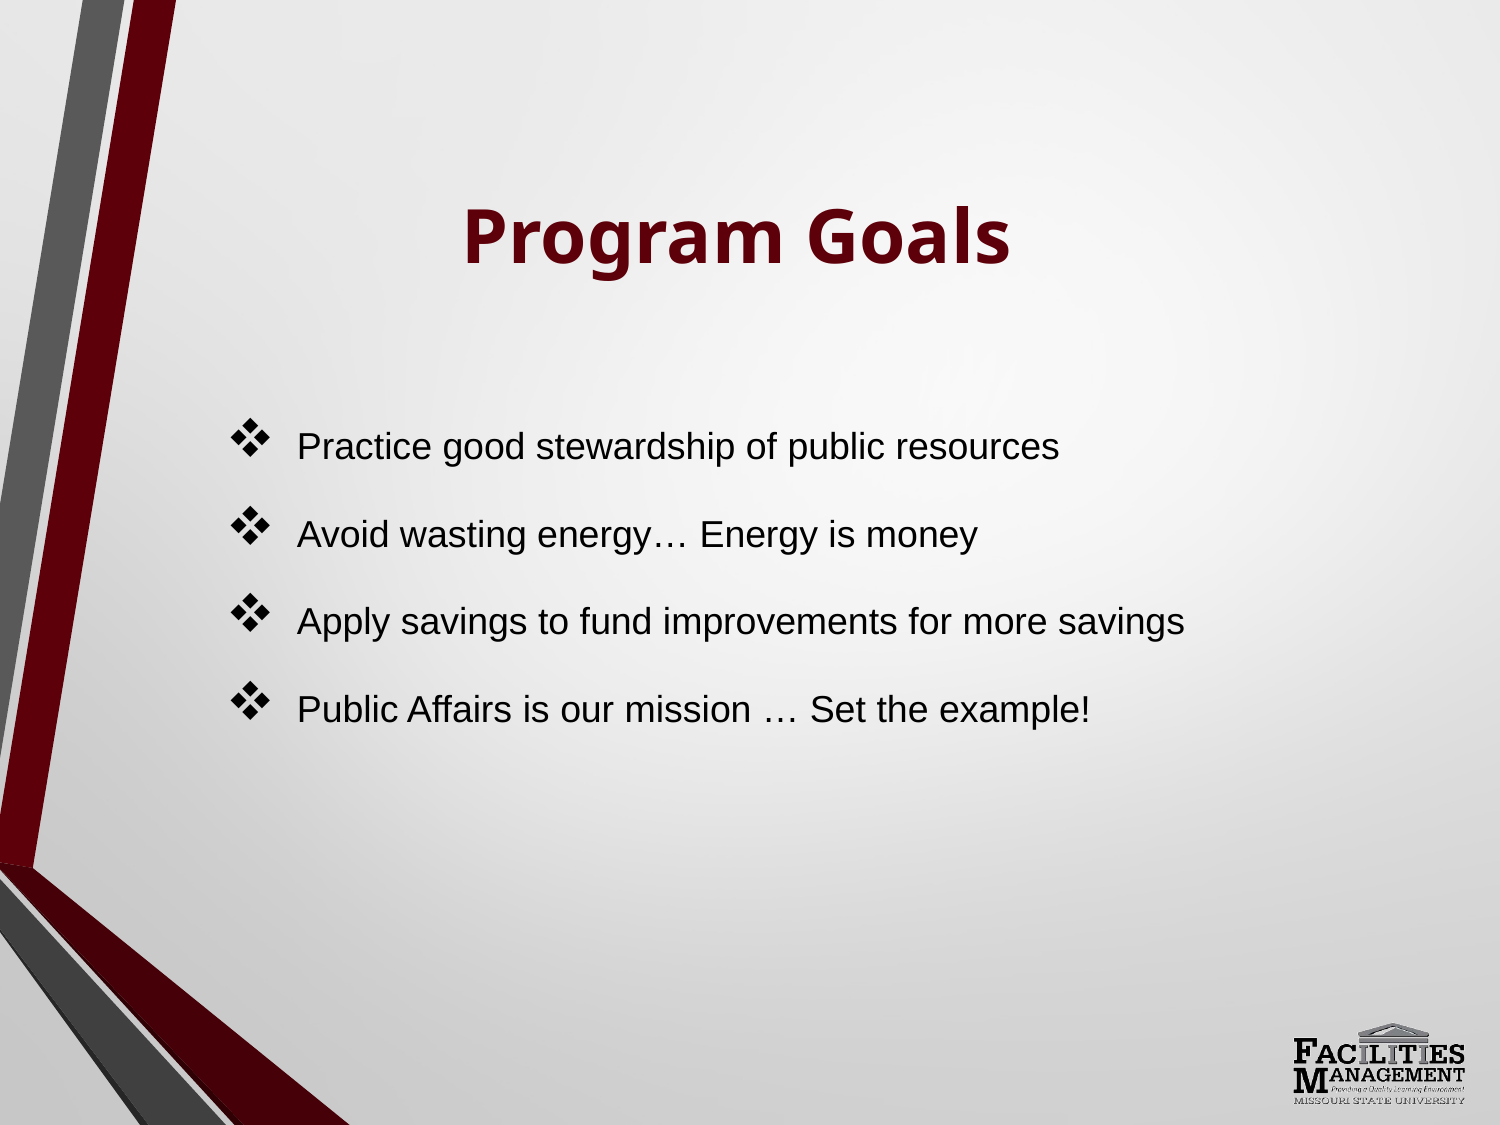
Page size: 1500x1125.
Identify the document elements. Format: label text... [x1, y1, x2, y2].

text_box Program Goals [211, 181, 1262, 285]
picture [1289, 1018, 1467, 1109]
text_box Practice good stewardship of public resources Avoid wasting energy… Energy is money Apply savings to fund improvements for more savings Public Affairs is our mission … Set the example! [211, 416, 1247, 738]
